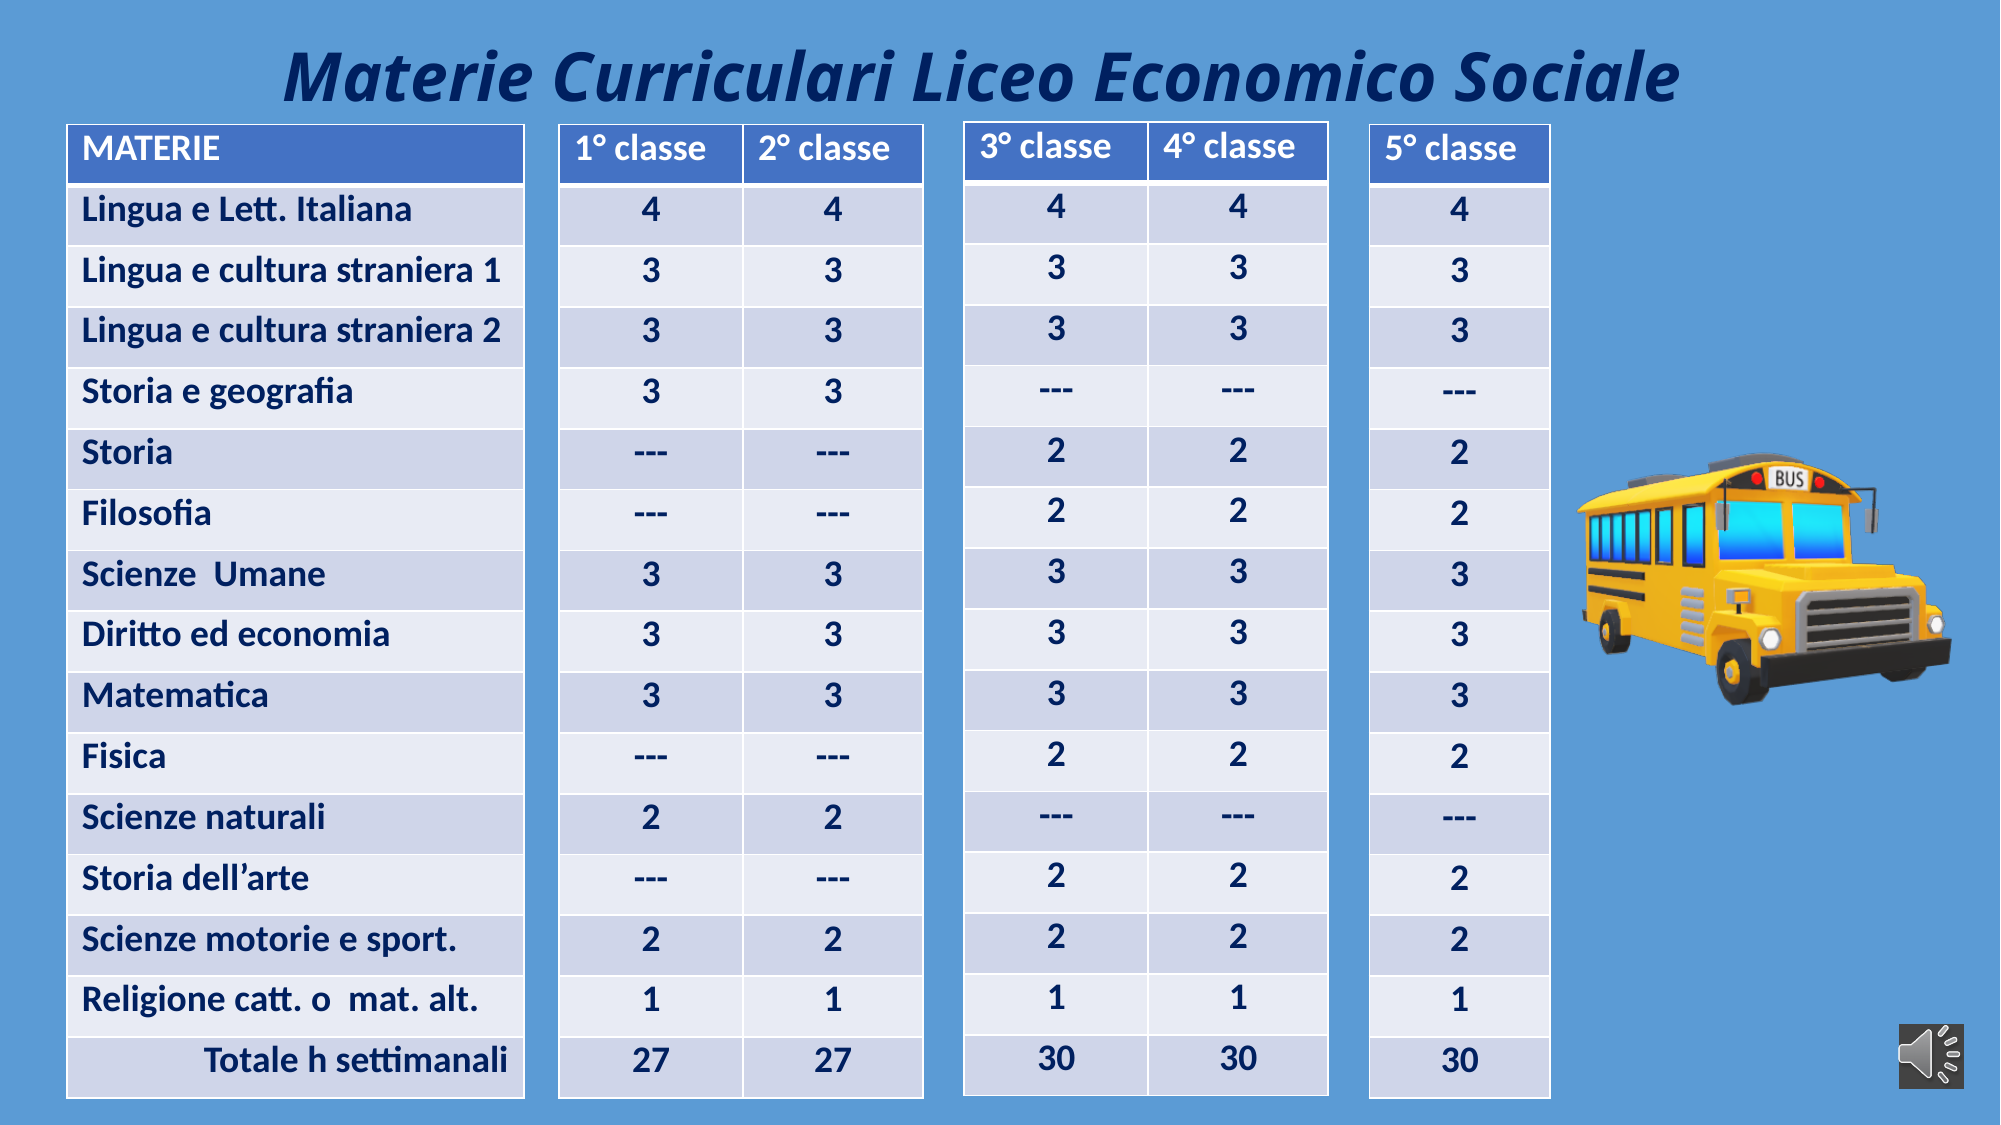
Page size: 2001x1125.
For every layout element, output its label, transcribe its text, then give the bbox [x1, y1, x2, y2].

table_cell 2 [1149, 427, 1327, 486]
table_cell 4 [965, 186, 1147, 243]
table_cell 3 [965, 671, 1147, 730]
table_header 1° classe [560, 125, 742, 183]
table_cell 3 [744, 612, 922, 671]
table_cell 3 [1370, 612, 1488, 671]
table_cell 2 [1149, 914, 1327, 973]
table_cell Filosofia [68, 490, 523, 550]
table_cell 2 [965, 853, 1147, 912]
table_cell --- [560, 734, 742, 793]
table_cell Matematica [68, 673, 523, 732]
table_cell Scienze Umane [68, 551, 523, 610]
picture [1897, 1022, 1965, 1090]
table_cell 3 [965, 245, 1147, 304]
table_header MATERIE [68, 125, 523, 183]
table_cell 3 [1370, 551, 1488, 610]
table_cell 3 [1149, 671, 1327, 730]
table_cell --- [965, 366, 1147, 426]
table_cell 2 [1370, 916, 1549, 975]
table_cell 2 [1370, 734, 1549, 793]
table_cell --- [1149, 792, 1327, 851]
table_cell 3 [744, 369, 922, 428]
table_cell 1 [744, 977, 922, 1036]
table_cell 2 [965, 427, 1147, 486]
table_cell 1 [965, 975, 1147, 1034]
table_cell Diritto ed economia [68, 612, 523, 671]
table_cell Fisica [68, 734, 523, 793]
table_cell Storia e geografia [68, 369, 523, 428]
table_cell 3 [965, 306, 1147, 365]
table_cell 2 [1370, 855, 1549, 914]
table_cell 3 [560, 308, 742, 367]
table_cell 30 [965, 1036, 1147, 1095]
table_cell 3 [744, 247, 922, 306]
table_cell Storia [68, 430, 523, 489]
table_cell 3 [1370, 673, 1488, 732]
table_cell 30 [1149, 1036, 1327, 1095]
table_cell 30 [1370, 1038, 1549, 1097]
table_cell --- [1370, 369, 1488, 428]
table_cell 2 [744, 916, 922, 975]
table_cell Scienze naturali [68, 795, 523, 854]
table_header 5° classe [1370, 125, 1549, 183]
table_cell 2 [965, 488, 1147, 547]
table_cell 27 [744, 1038, 922, 1097]
table_cell 1 [1370, 977, 1549, 1036]
table_cell Storia dell’arte [68, 855, 523, 914]
table_cell --- [744, 430, 922, 489]
table_cell Lingua e cultura straniera 2 [68, 308, 523, 367]
table_cell 1 [1149, 975, 1327, 1034]
table_cell 2 [965, 731, 1147, 791]
table_header 2° classe [744, 125, 922, 183]
table_cell 3 [744, 673, 922, 732]
table_cell 3 [560, 612, 742, 671]
table_header 3° classe [965, 123, 1147, 180]
table_cell Religione catt. o mat. alt. [68, 977, 523, 1036]
table_cell 3 [1149, 549, 1327, 608]
table_cell --- [744, 490, 922, 550]
table_cell 3 [1370, 247, 1549, 306]
table_cell 4 [1149, 186, 1327, 243]
table_cell --- [1370, 795, 1549, 854]
title Materie Curriculari Liceo Economico Sociale [137, 34, 1863, 125]
table_cell 2 [1370, 490, 1488, 550]
table_cell --- [744, 734, 922, 793]
table_cell Scienze motorie e sport. [68, 916, 523, 975]
table_cell 3 [1370, 308, 1549, 367]
table_cell --- [560, 490, 742, 550]
table_cell 2 [1370, 430, 1488, 489]
table_cell 1 [560, 977, 742, 1036]
table_cell --- [744, 855, 922, 914]
table_cell 4 [1370, 188, 1549, 245]
table_cell 3 [965, 549, 1147, 608]
table_cell Lingua e cultura straniera 1 [68, 247, 523, 306]
table_cell 3 [744, 551, 922, 610]
table_cell 3 [1149, 245, 1327, 304]
table_cell 3 [744, 308, 922, 367]
table_cell 3 [560, 247, 742, 306]
table_cell 27 [560, 1038, 742, 1097]
table_cell --- [560, 855, 742, 914]
table_cell --- [1149, 366, 1327, 426]
table_cell 3 [965, 610, 1147, 669]
table_cell 2 [1149, 731, 1327, 791]
table_cell 3 [560, 369, 742, 428]
table_cell 2 [1149, 488, 1327, 547]
table_cell 4 [560, 188, 742, 245]
table_cell 2 [560, 916, 742, 975]
table_cell --- [560, 430, 742, 489]
table_header 4° classe [1149, 123, 1327, 180]
table_cell 3 [1149, 610, 1327, 669]
table_cell 2 [1149, 853, 1327, 912]
table_cell Totale h settimanali [68, 1038, 523, 1097]
table_cell 2 [965, 914, 1147, 973]
picture [1488, 366, 1956, 759]
table_cell 2 [744, 795, 922, 854]
table_cell 4 [744, 188, 922, 245]
table_cell Lingua e Lett. Italiana [68, 188, 523, 245]
table_cell 3 [560, 551, 742, 610]
table_cell 2 [560, 795, 742, 854]
table_cell --- [965, 792, 1147, 851]
table_cell 3 [1149, 306, 1327, 365]
table_cell 3 [560, 673, 742, 732]
